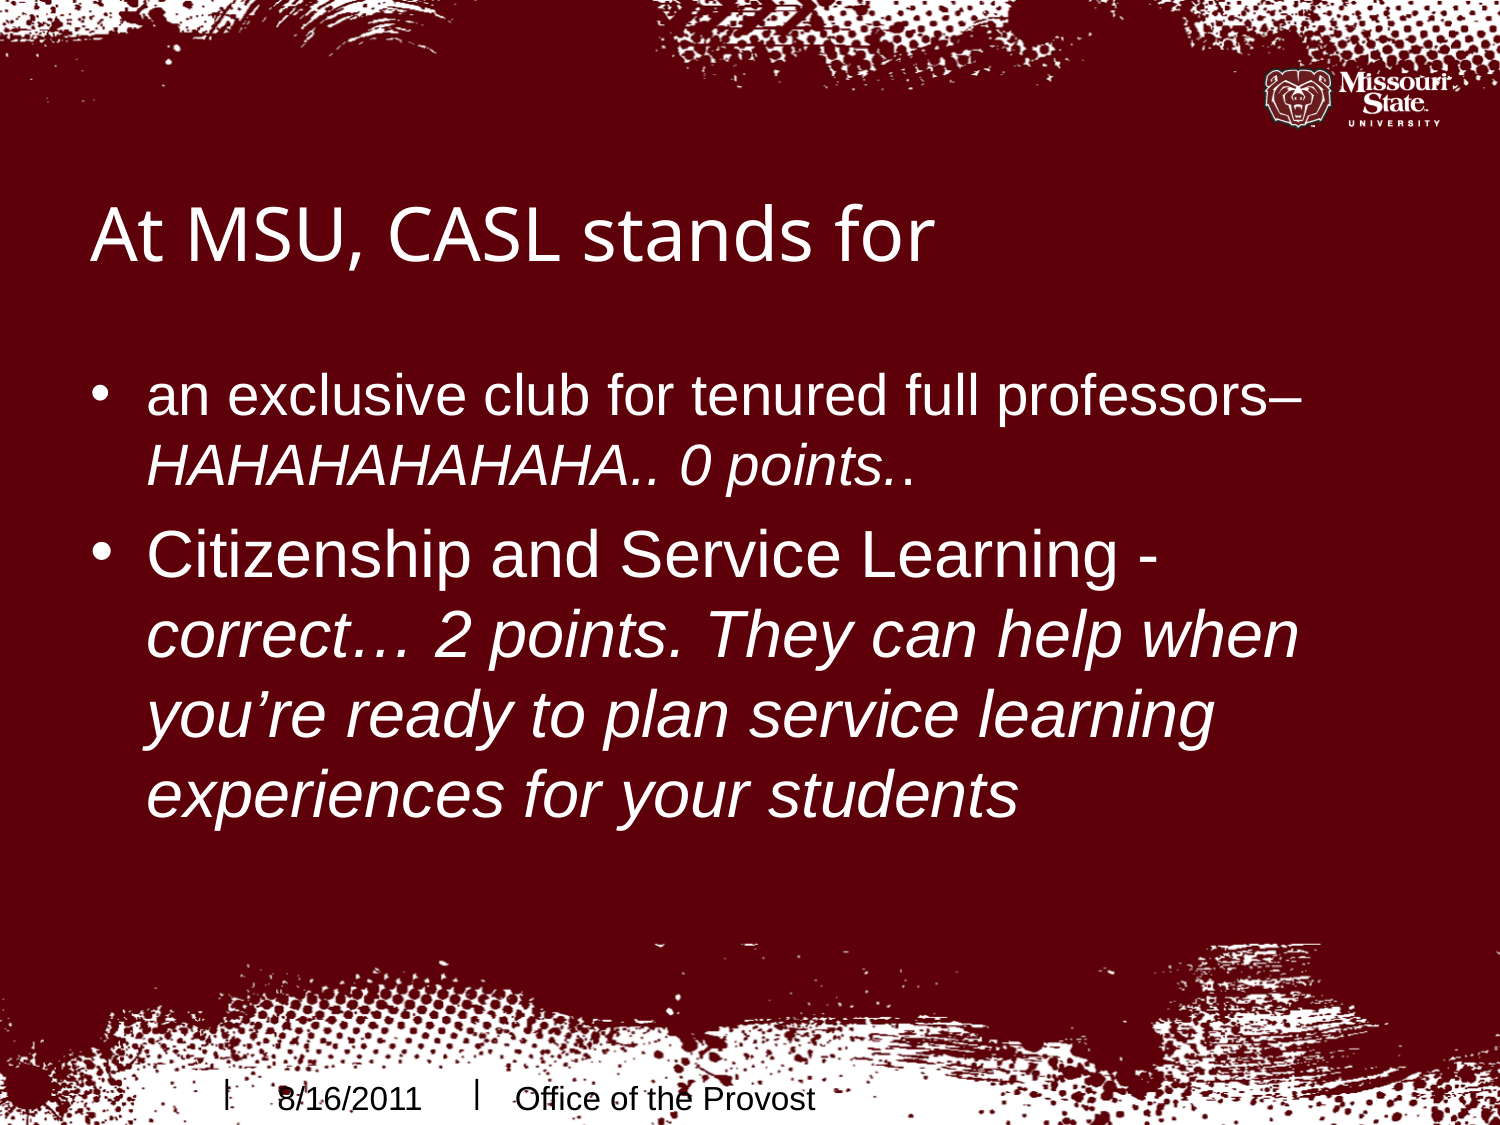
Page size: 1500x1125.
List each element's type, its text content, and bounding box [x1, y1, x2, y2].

list an exclusive club for tenured full professors– HAHAHAHAHAHA.. 0 points.. Citizenship and Service Learning -correct… 2 points. They can help when you’re ready to plan service learning experiences for your students [75, 350, 1425, 1063]
title At MSU, CASL stands for [75, 137, 1425, 325]
picture [0, 0, 1500, 1125]
